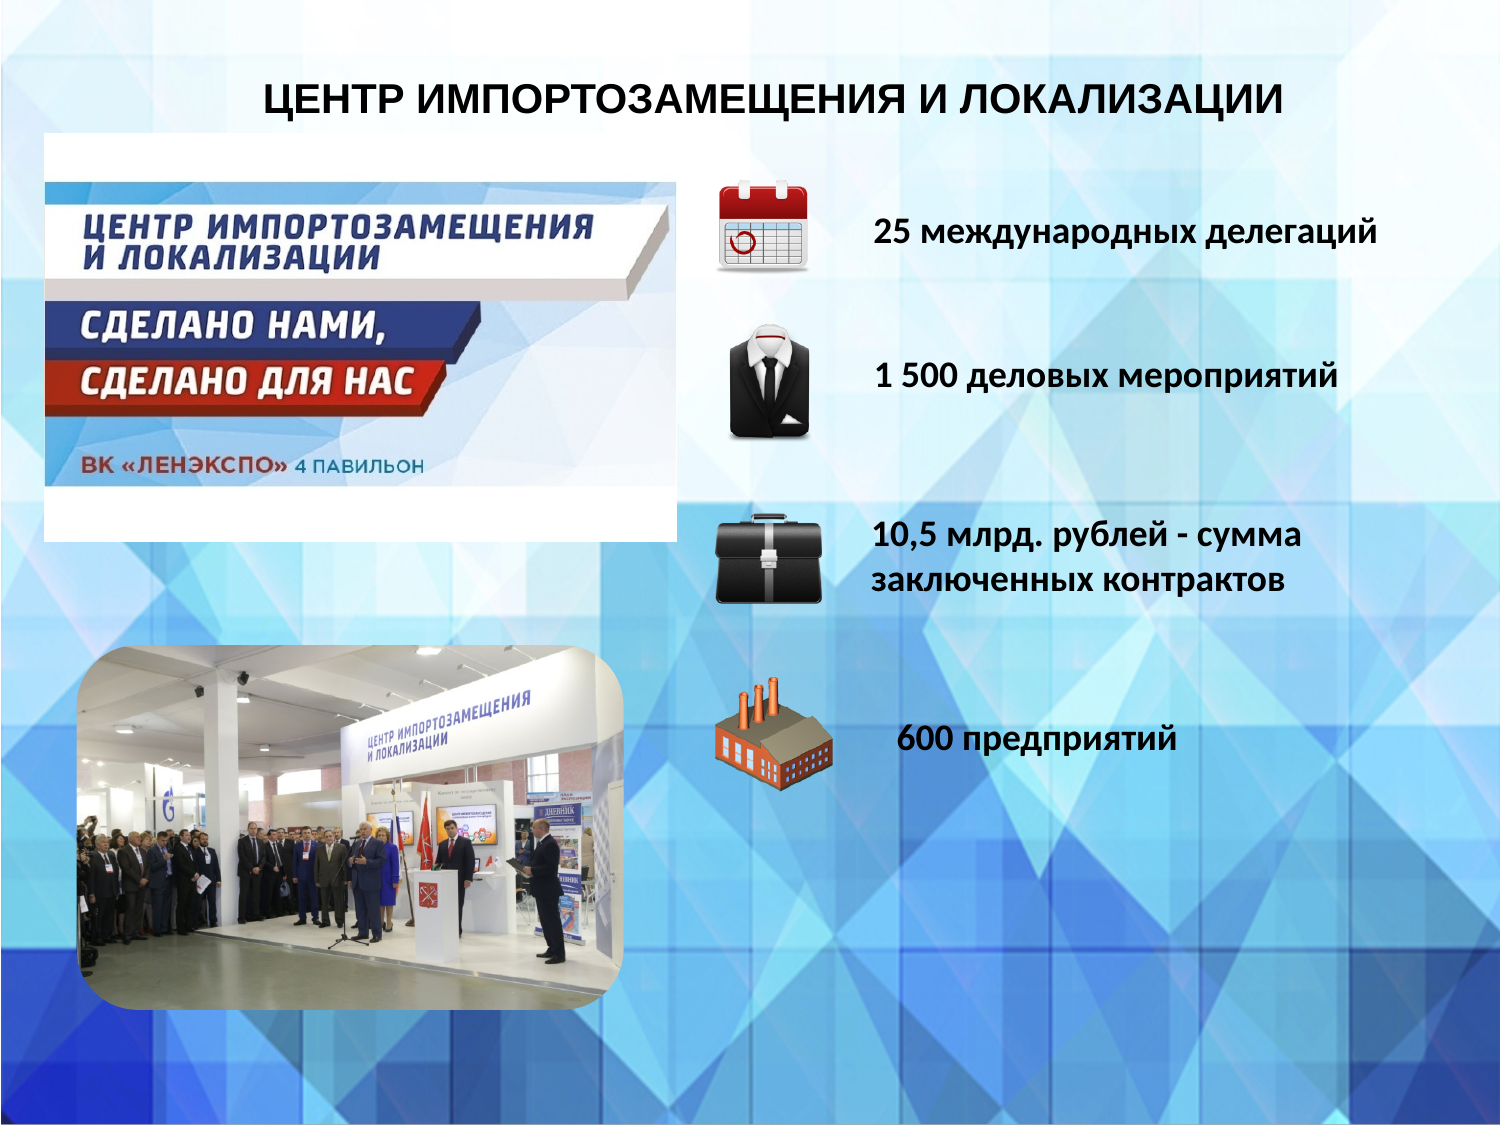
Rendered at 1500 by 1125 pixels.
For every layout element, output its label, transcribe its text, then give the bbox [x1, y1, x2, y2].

text_box 25 международных делегаций [858, 199, 1394, 259]
text_box ЦЕНТР ИМПОРТОЗАМЕЩЕНИЯ И ЛОКАЛИЗАЦИИ [101, 47, 1447, 146]
text_box 600 предприятий [881, 705, 1193, 766]
text_box 10,5 млрд. рублей - сумма заключенных контрактов [856, 501, 1500, 606]
text_box 1 500 деловых мероприятий [858, 342, 1354, 403]
picture [0, 0, 1500, 1125]
